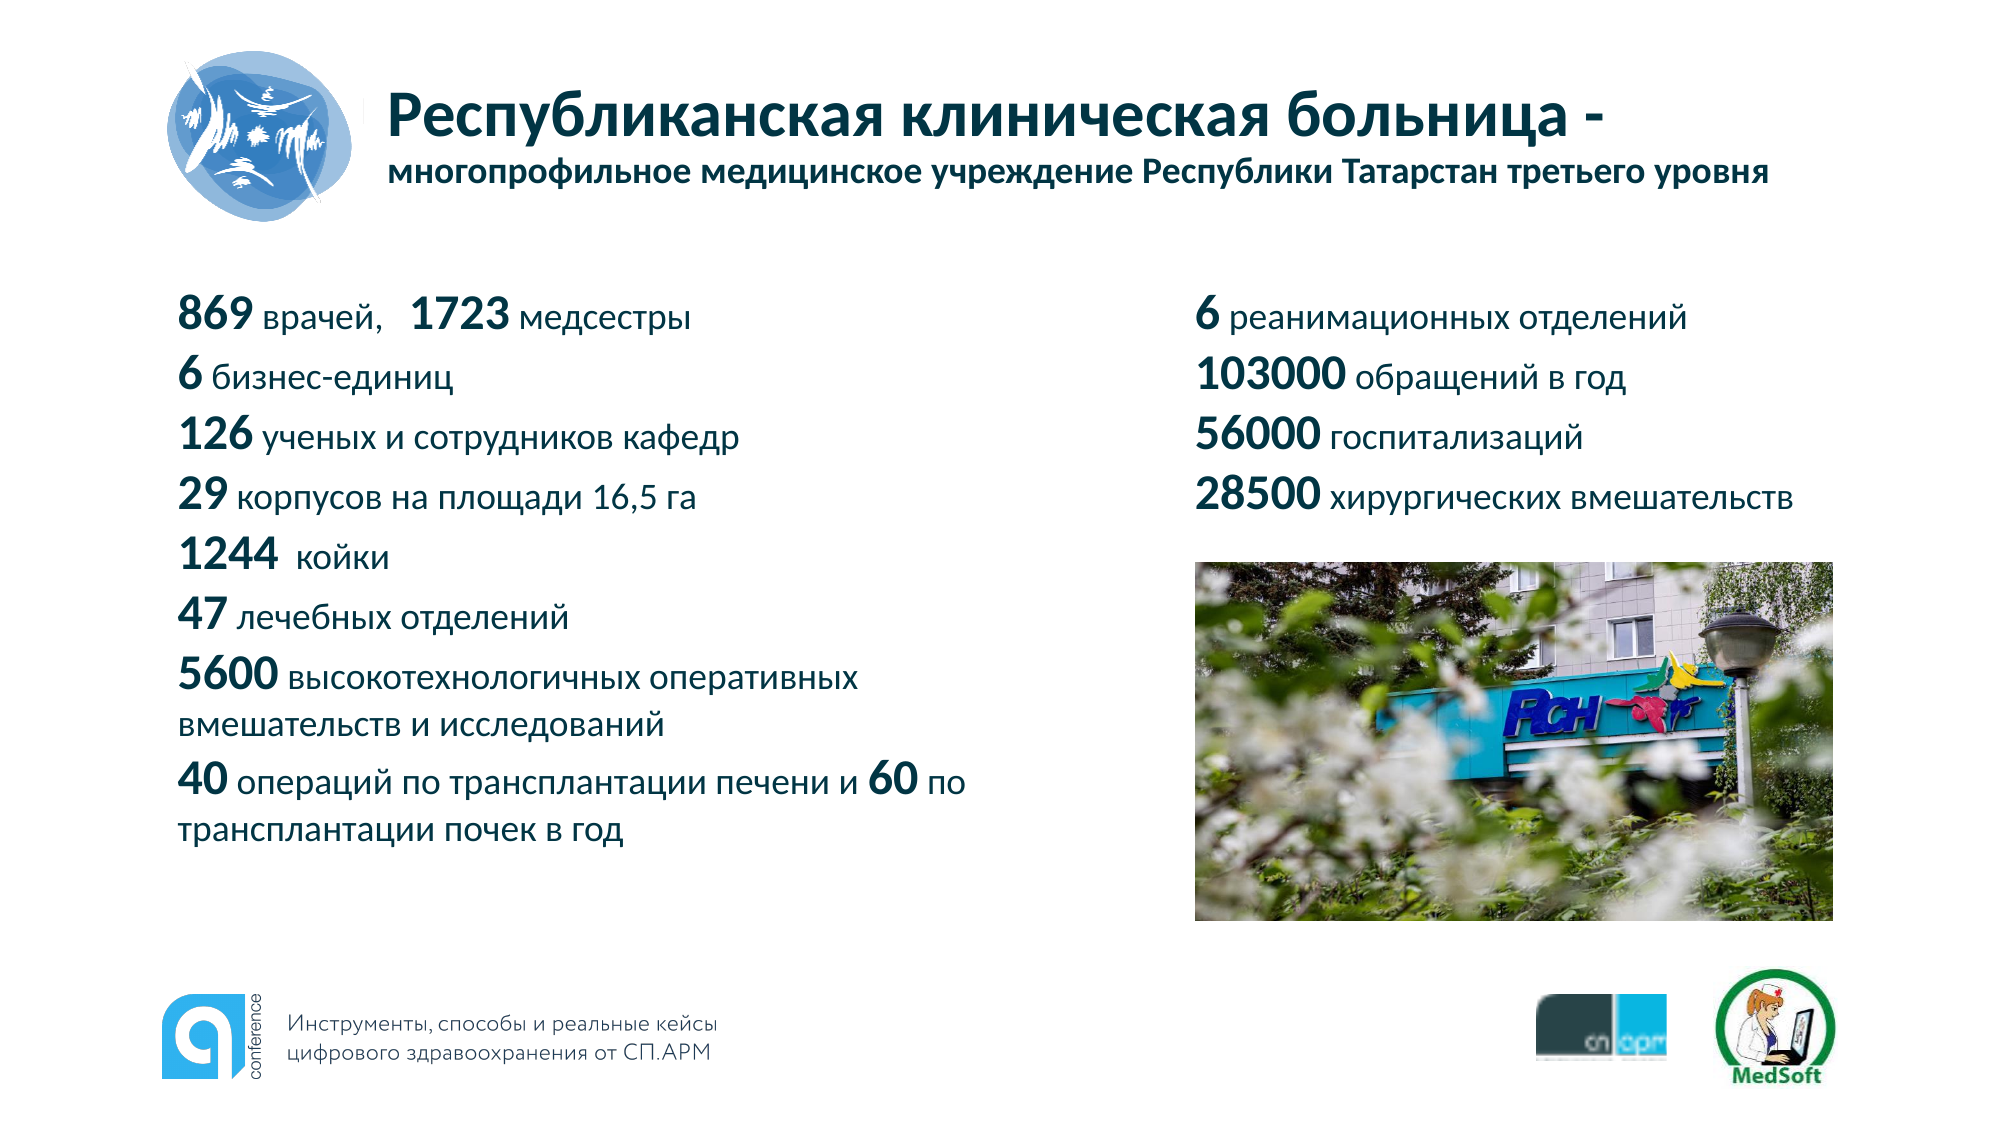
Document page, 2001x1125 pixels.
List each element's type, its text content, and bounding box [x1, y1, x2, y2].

text_box 6 реанимационных отделений 103000 обращений в год 56000 госпитализаций 28500 хирургических вмешательств [1180, 271, 2000, 537]
text_box Республиканская клиническая больница - многопрофильное медицинское учреждение Республики Татарстан третьего уровня [387, 68, 1838, 228]
picture [1713, 966, 1838, 1089]
text_box 869 врачей, 1723 медсестры 6 бизнес-единиц 126 ученых и сотрудников кафедр 29 корпусов на площади 16,5 га 1244 койки 47 лечебных отделений 5600 высокотехнологичных оперативных вмешательств и исследований 40 операций по трансплантации печени и 60 по трансплантации почек в год [162, 271, 1064, 1125]
picture [1195, 562, 1833, 921]
picture [162, 46, 364, 250]
